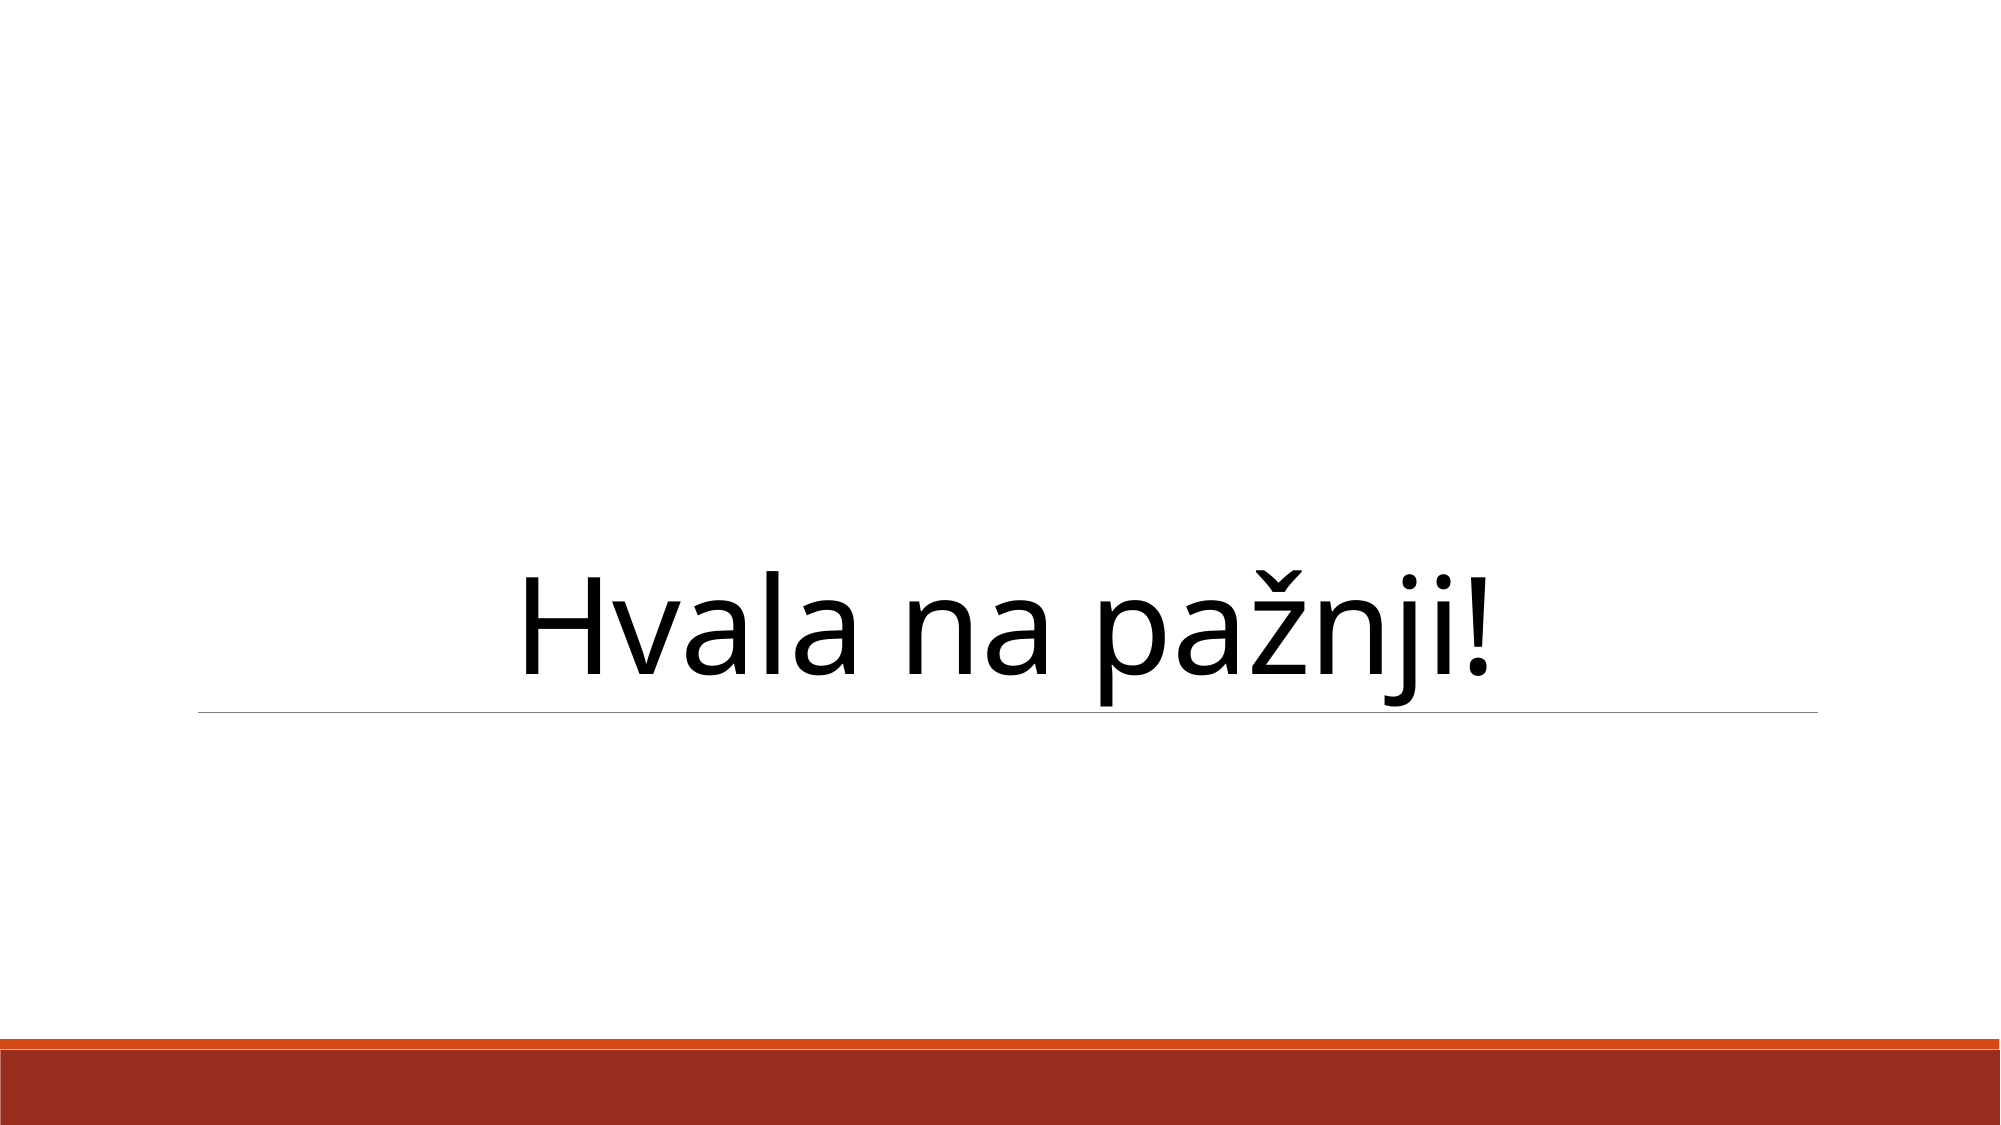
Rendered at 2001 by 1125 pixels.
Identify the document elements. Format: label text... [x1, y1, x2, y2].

title Hvala na pažnji! [180, 124, 1830, 710]
